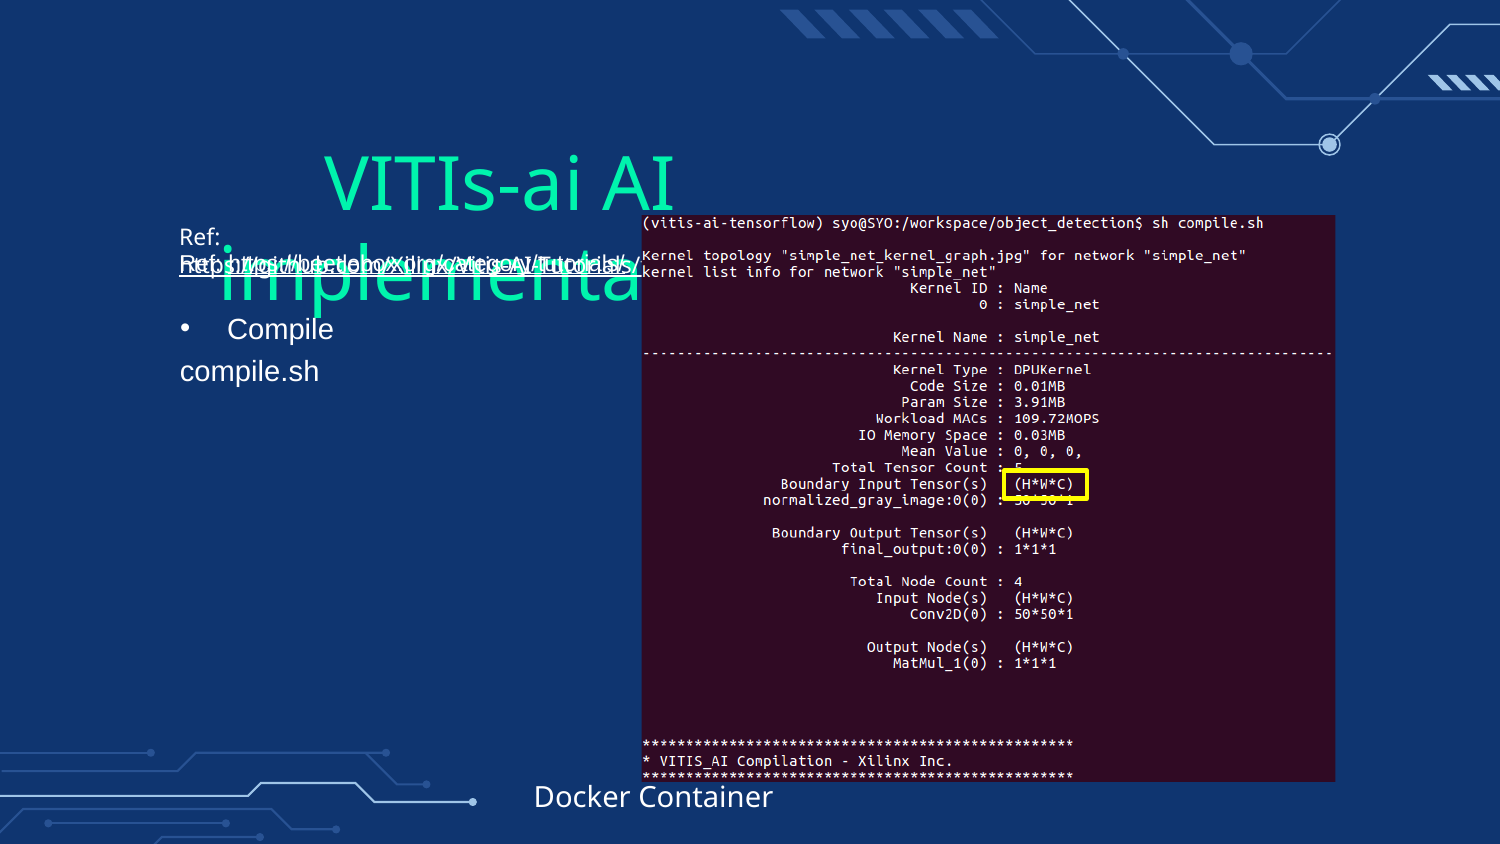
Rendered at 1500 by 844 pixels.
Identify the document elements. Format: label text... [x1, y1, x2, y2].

text_box Ref: https://github.com/Xilinx/Vitis-AI-Tutorials/tree/CIFAR10-Classification-with-TensorFlow [164, 284, 636, 289]
text_box Ref: https://github.com/Xilinx/Vitis-AI-Tutorials/tree/CIFAR10-Classification-with-TensorFlow [164, 215, 639, 241]
title VITIs-ai AI implementation [116, 135, 885, 216]
text_box Ref: https://beetlebox.org/category/tutorials/ [164, 241, 636, 284]
text_box Docker Container [519, 771, 789, 821]
text_box compile.sh [165, 327, 335, 395]
picture [641, 215, 1336, 782]
text_box Compile [165, 285, 349, 353]
